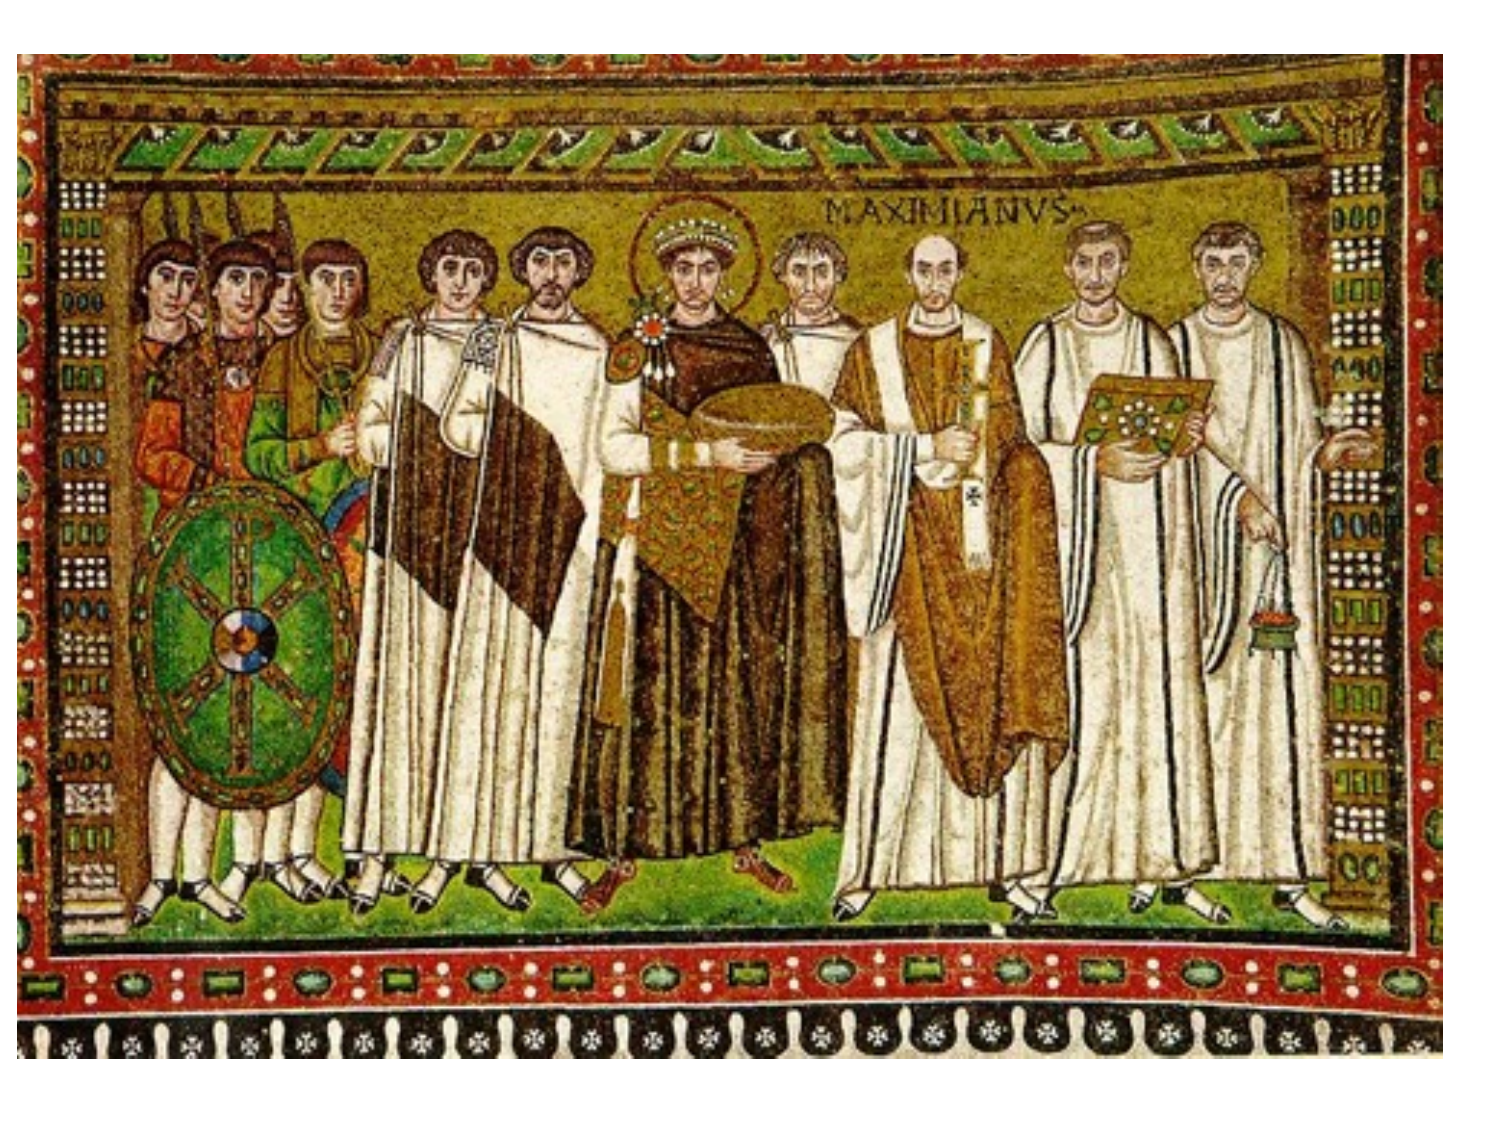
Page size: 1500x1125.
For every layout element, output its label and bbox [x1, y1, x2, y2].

picture [17, 54, 1444, 1059]
